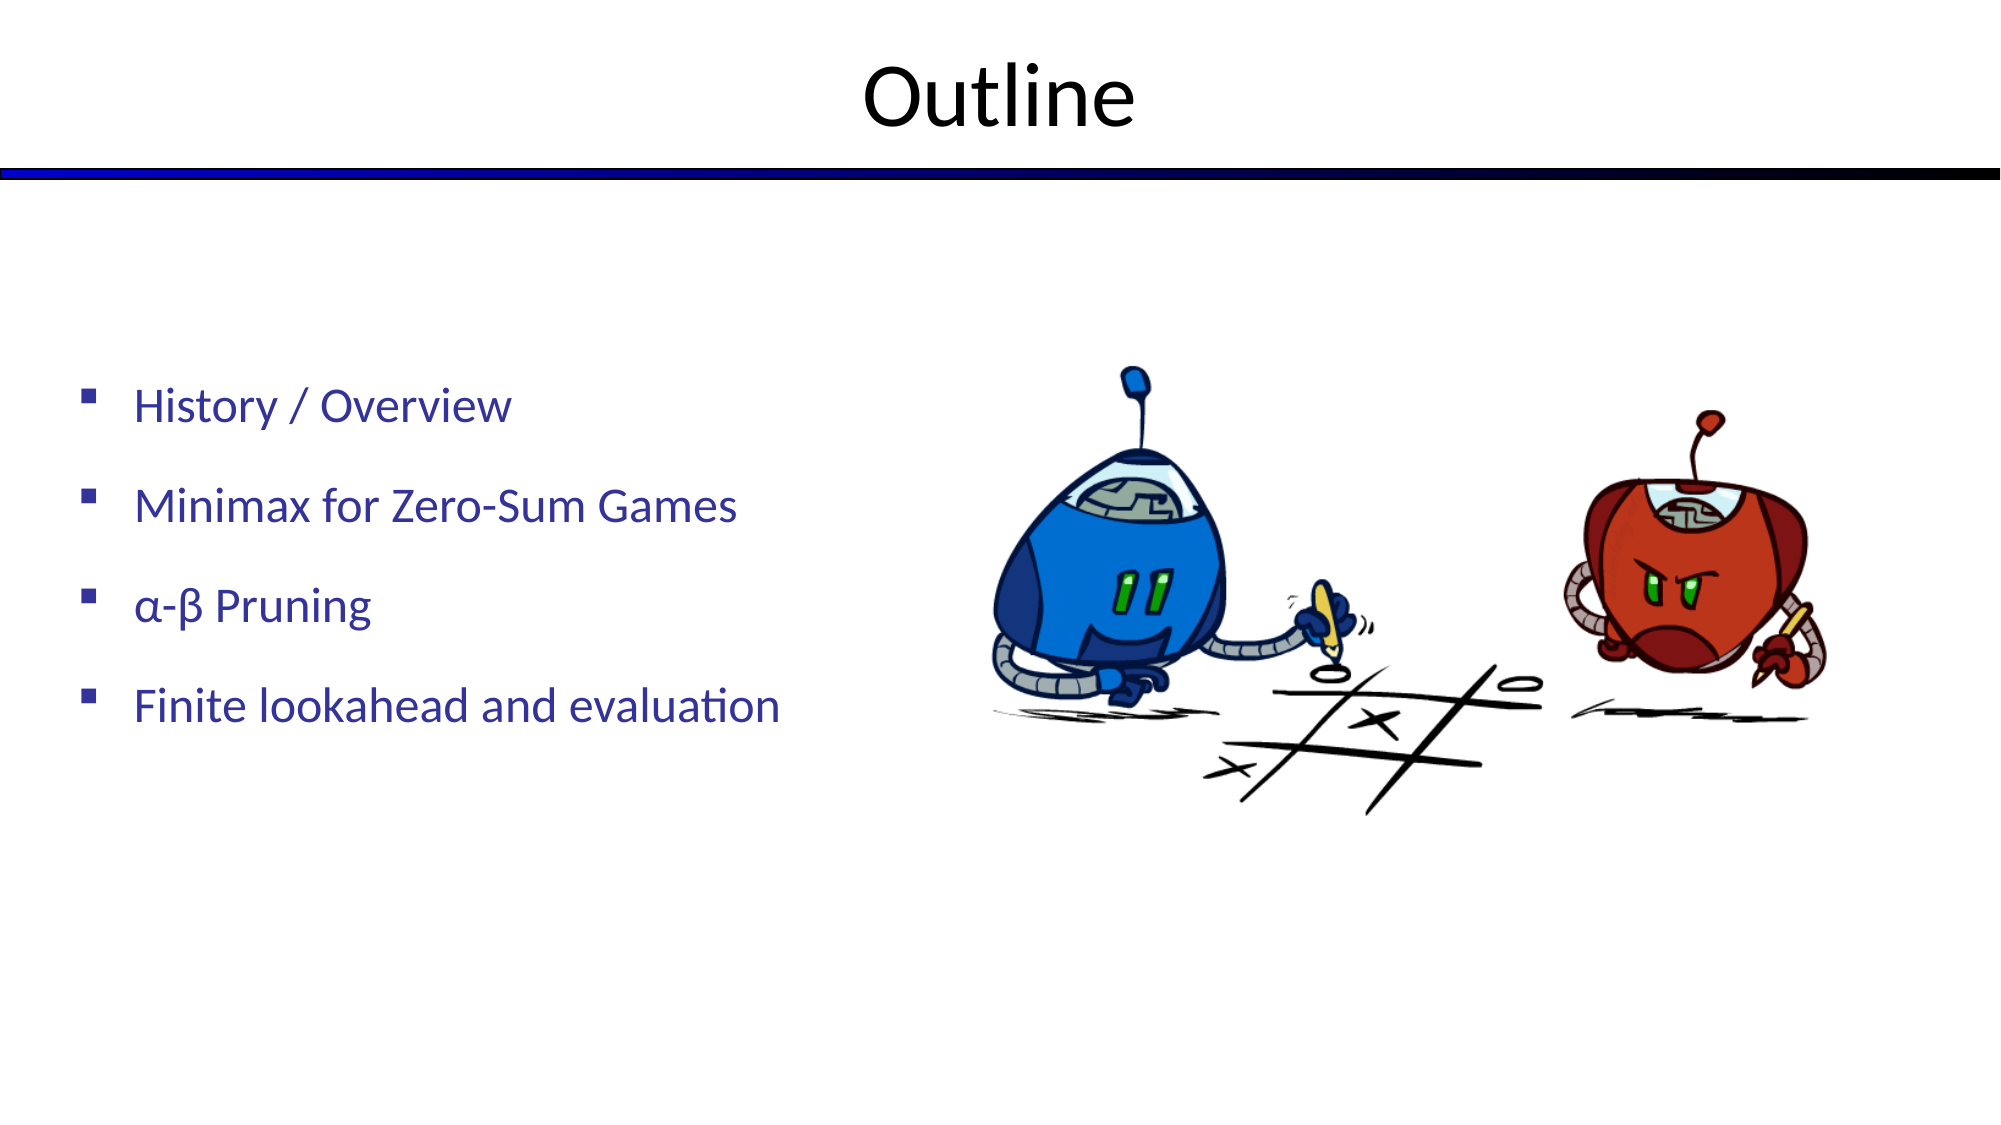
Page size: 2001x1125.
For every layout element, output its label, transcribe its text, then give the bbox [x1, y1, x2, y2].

picture [912, 349, 1888, 828]
title Outline [0, 0, 2000, 184]
list History / Overview Minimax for Zero-Sum Games α-β Pruning Finite lookahead and evaluation [62, 312, 851, 791]
